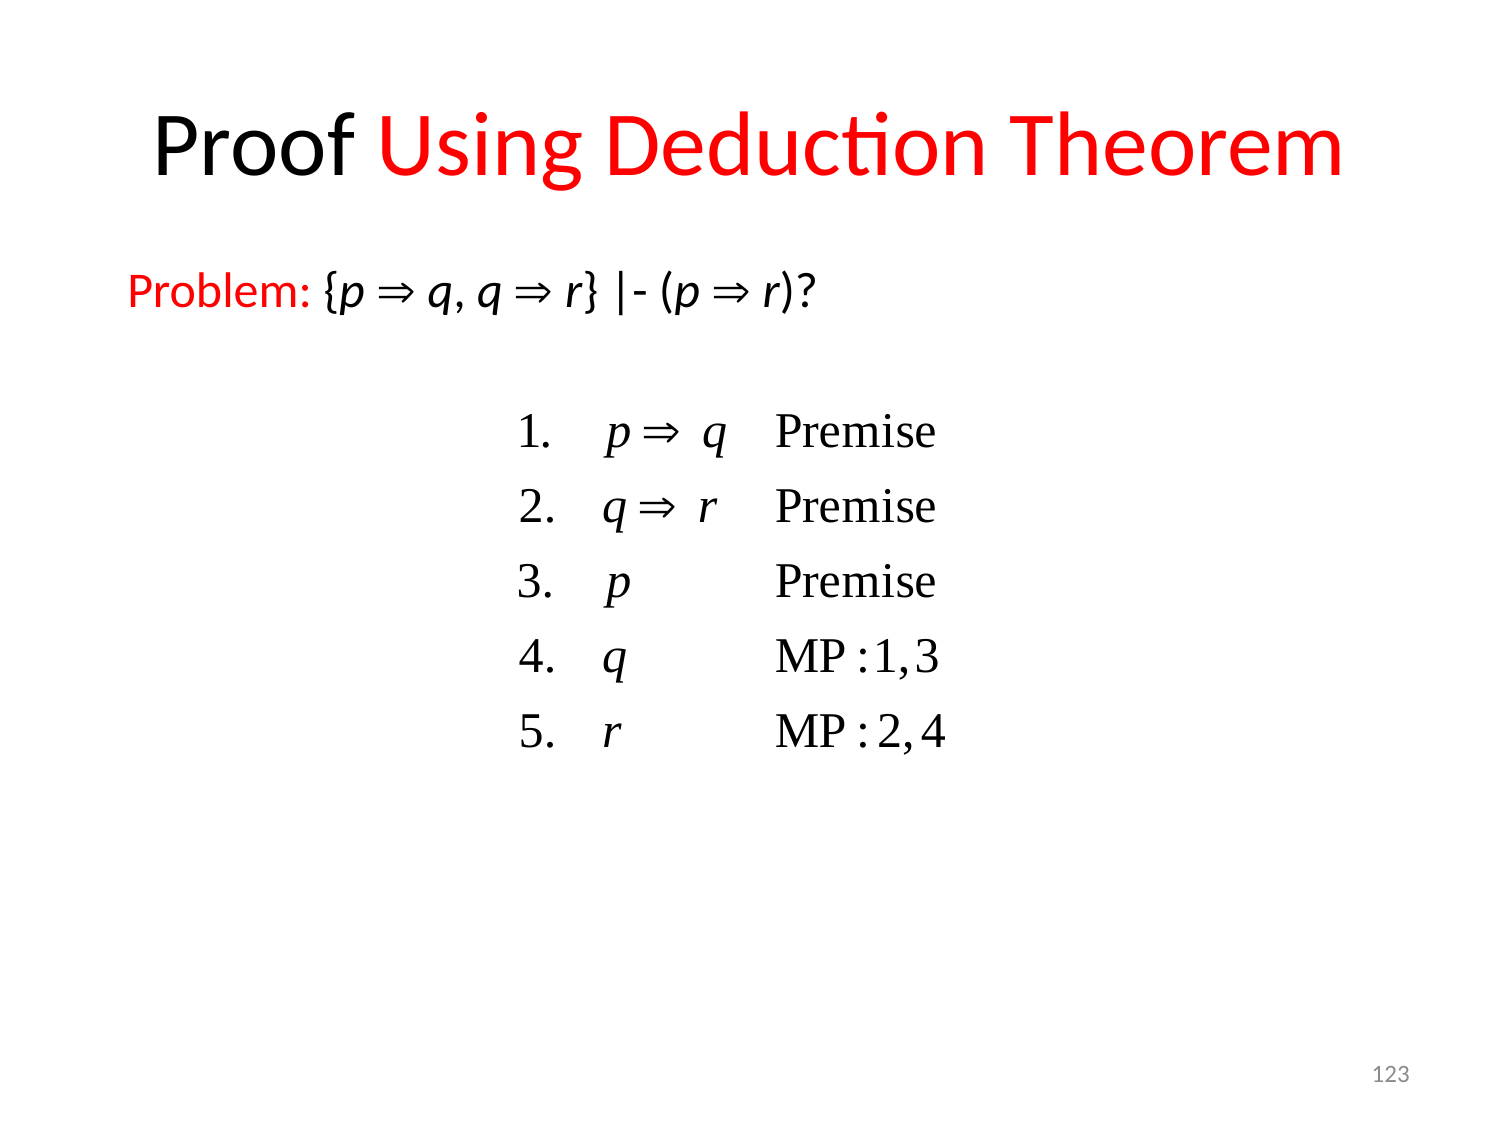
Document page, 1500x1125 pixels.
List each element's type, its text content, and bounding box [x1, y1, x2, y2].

title Proof Using Deduction Theorem [75, 45, 1425, 233]
text_box Problem: {p  q, q  r} |- (p  r)? [112, 249, 1412, 325]
slide_number 123 [1074, 1042, 1425, 1103]
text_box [516, 412, 949, 763]
